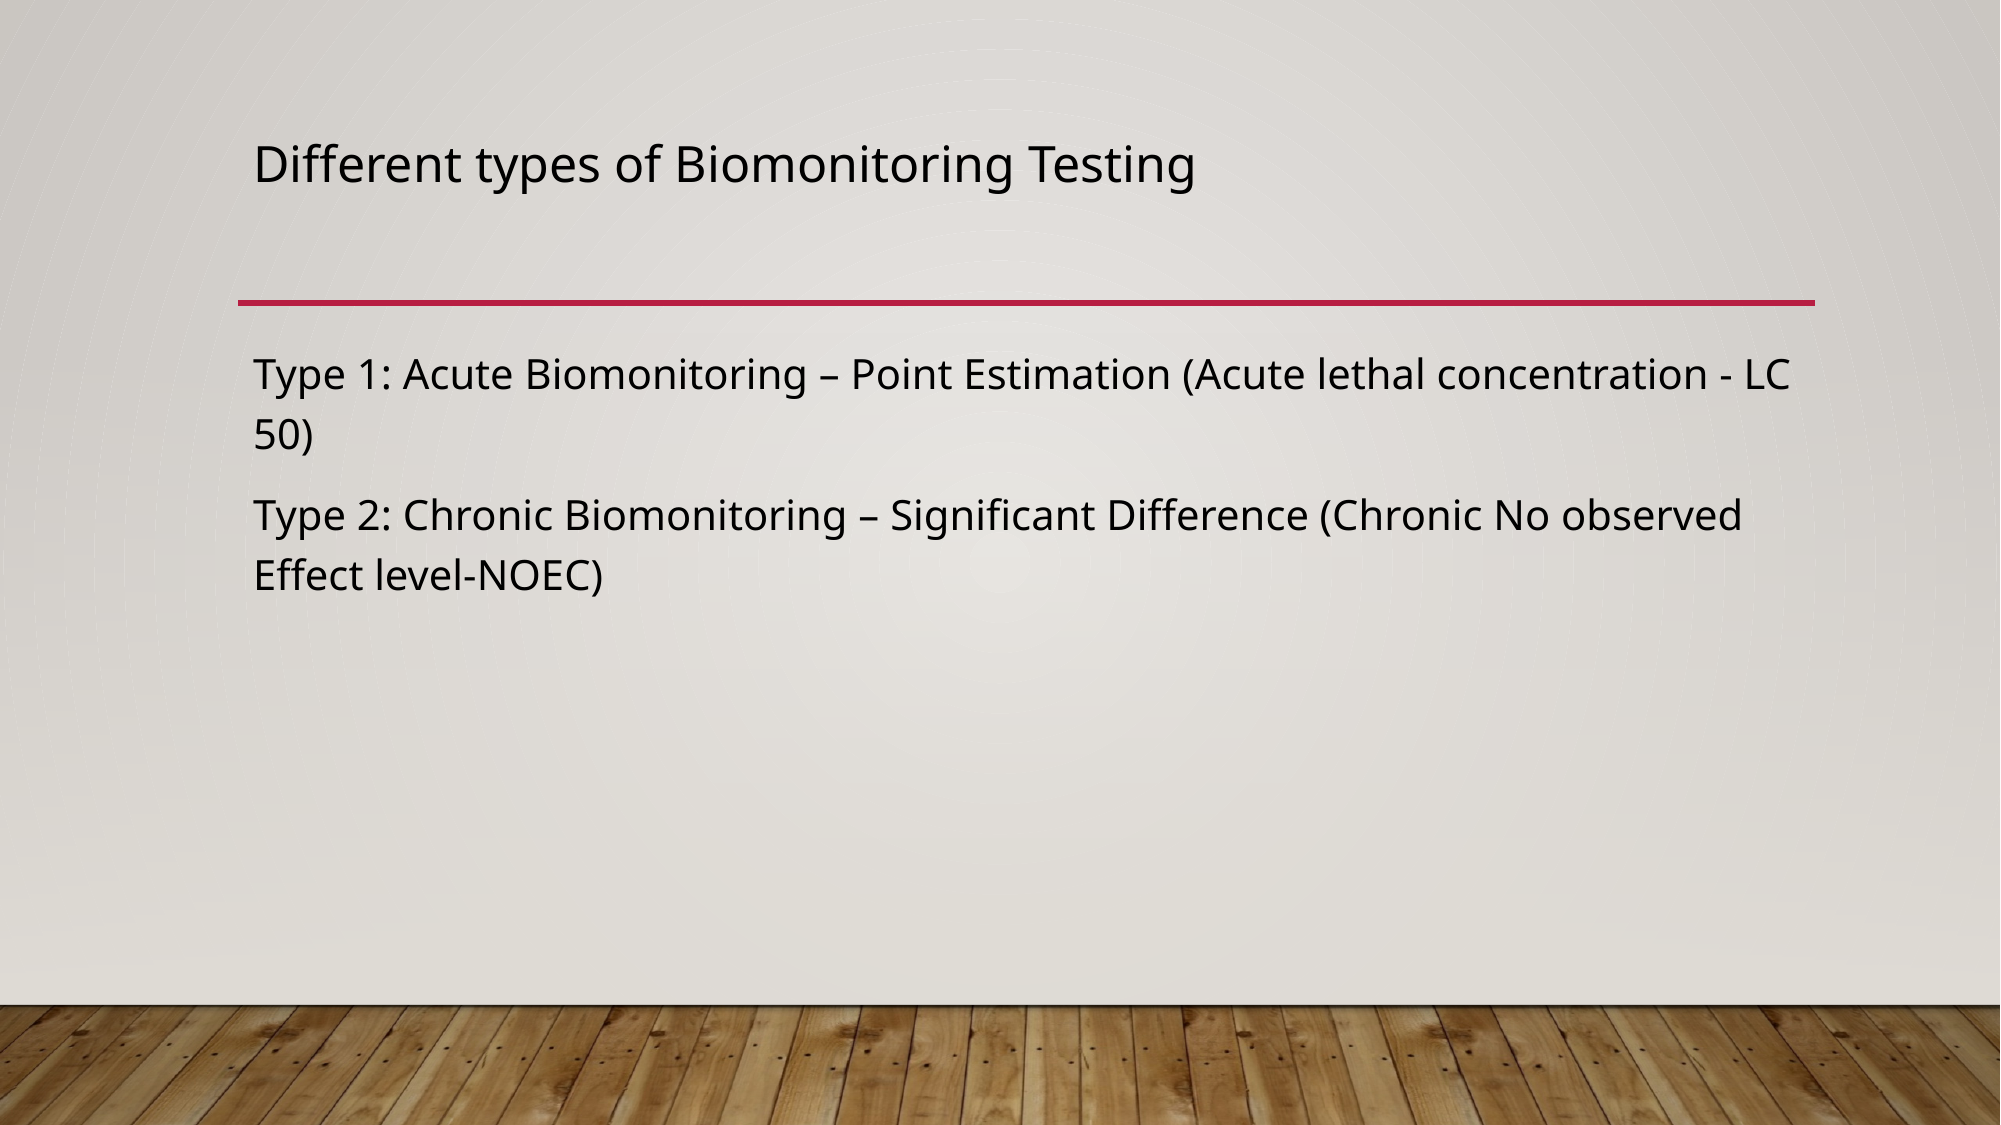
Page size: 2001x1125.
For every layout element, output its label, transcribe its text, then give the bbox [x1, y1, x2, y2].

list Type 1: Acute Biomonitoring – Point Estimation (Acute lethal concentration - LC 50) Type 2: Chronic Biomonitoring – Significant Difference (Chronic No observed Effect level-NOEC) [238, 330, 1814, 897]
picture [0, 1005, 2000, 1125]
title Different types of Biomonitoring Testing [238, 131, 1814, 305]
